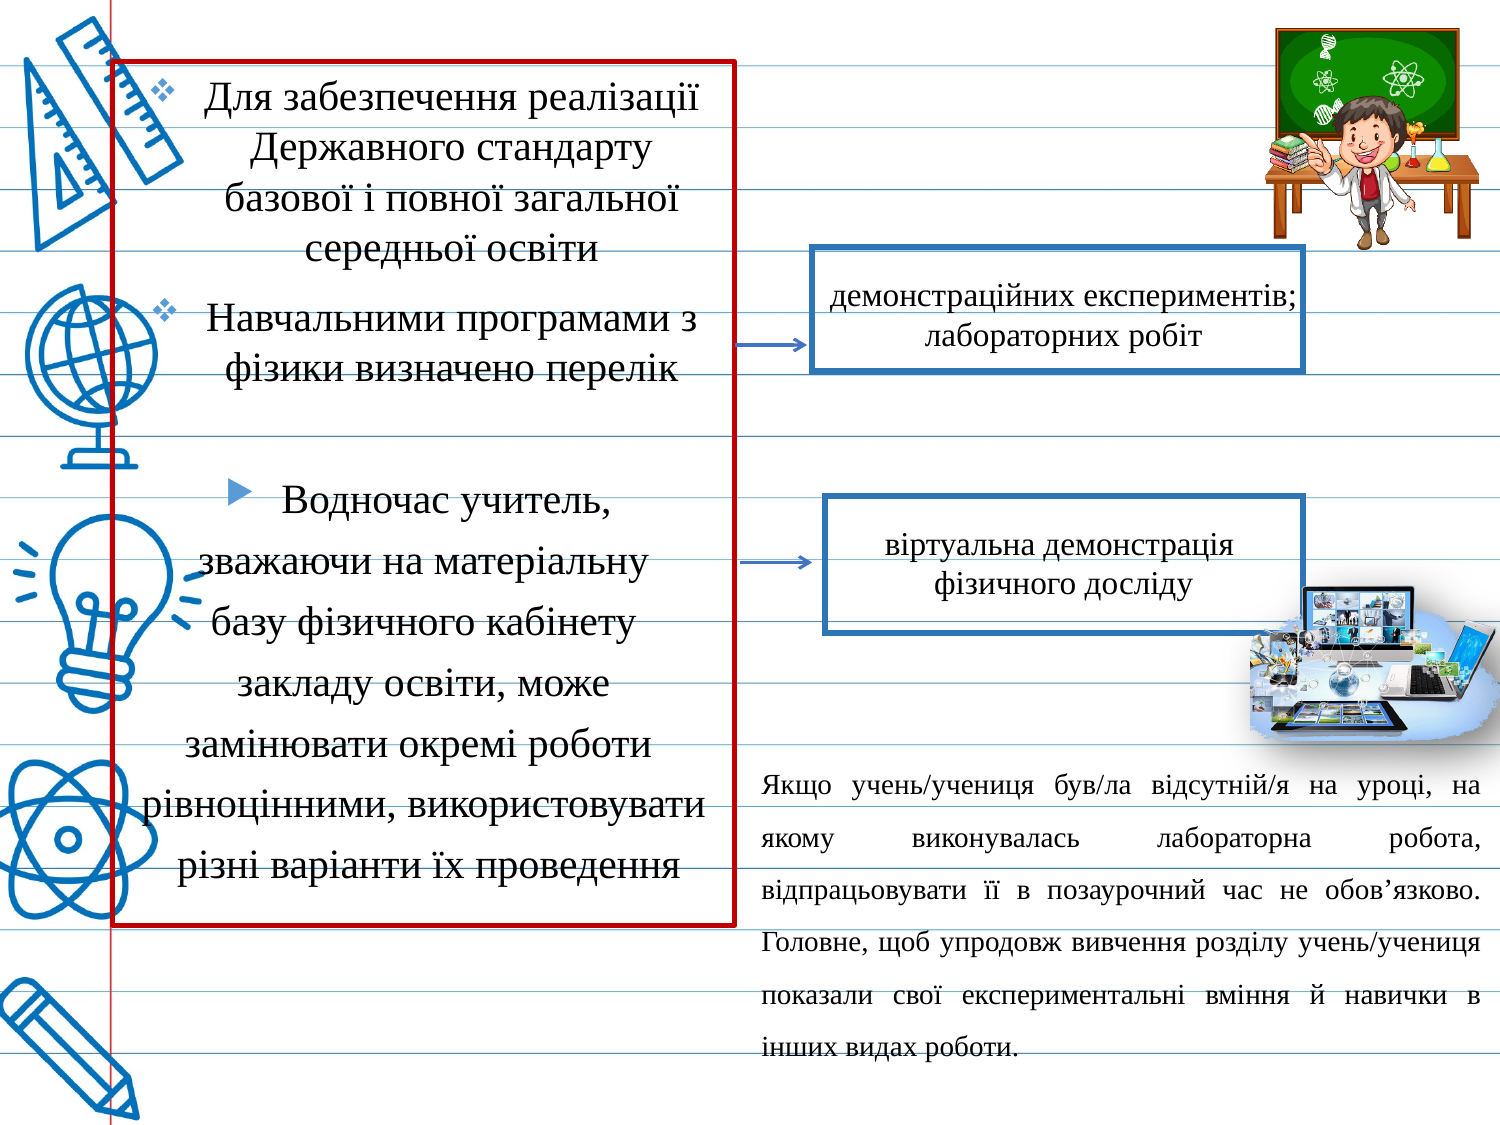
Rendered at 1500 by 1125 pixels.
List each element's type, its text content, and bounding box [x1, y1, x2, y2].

text_box [824, 495, 1304, 634]
text_box Якщо учень/учениця був/ла відсутній/я на уроці, на якому виконувалась лабораторна робота, відпрацьовувати її в позаурочний час не обов’язково. Головне, щоб упродовж вивчення розділу учень/учениця показали свої експериментальні вміння й навички в інших видах роботи. [746, 740, 1497, 1070]
text_box [811, 246, 1304, 372]
text_box Для забезпечення реалізації Державного стандарту базової і повної загальної середньої освіти Навчальними програмами з фізики визначено перелік Водночас учитель, зважаючи на матеріальну базу фізичного кабінету закладу освіти, може замінювати окремі роботи рівноцінними, використовувати різні варіанти їх проведення [112, 61, 735, 926]
picture [0, 0, 1500, 1125]
text_box демонстраційних експериментів; лабораторних робіт [812, 266, 1316, 361]
text_box віртуальна демонстрація фізичного досліду [825, 514, 1303, 610]
